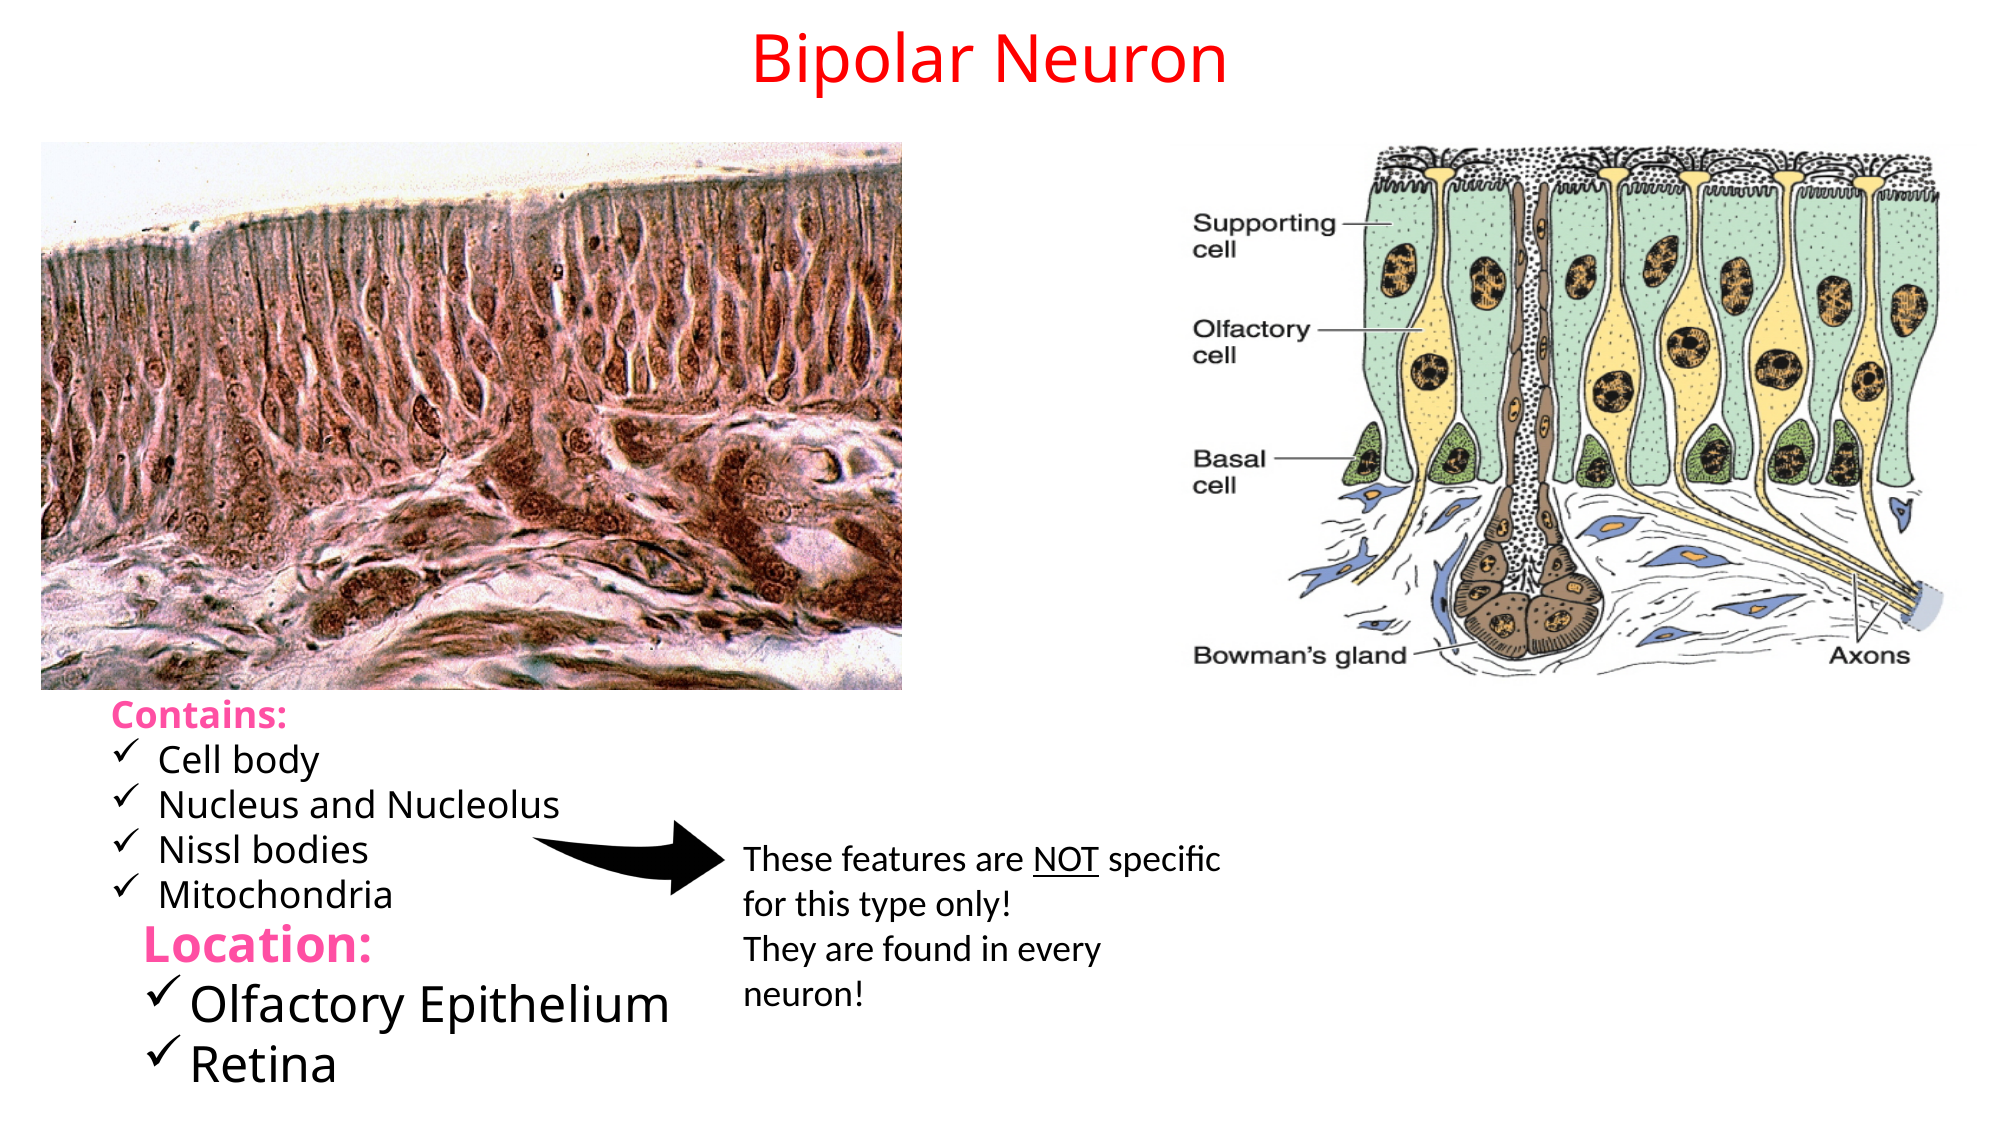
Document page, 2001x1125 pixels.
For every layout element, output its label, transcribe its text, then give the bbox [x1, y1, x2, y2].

text_box Bipolar Neuron [128, 0, 1854, 121]
picture [520, 776, 737, 936]
picture [1170, 142, 1977, 690]
picture [40, 142, 902, 690]
text_box Contains: Cell body Nucleus and Nucleolus Nissl bodies Mitochondria [95, 690, 628, 924]
text_box These features are NOT specific for this type only! They are found in every neuron! [728, 826, 1246, 1022]
text_box Location: Olfactory Epithelium Retina [128, 924, 926, 1100]
